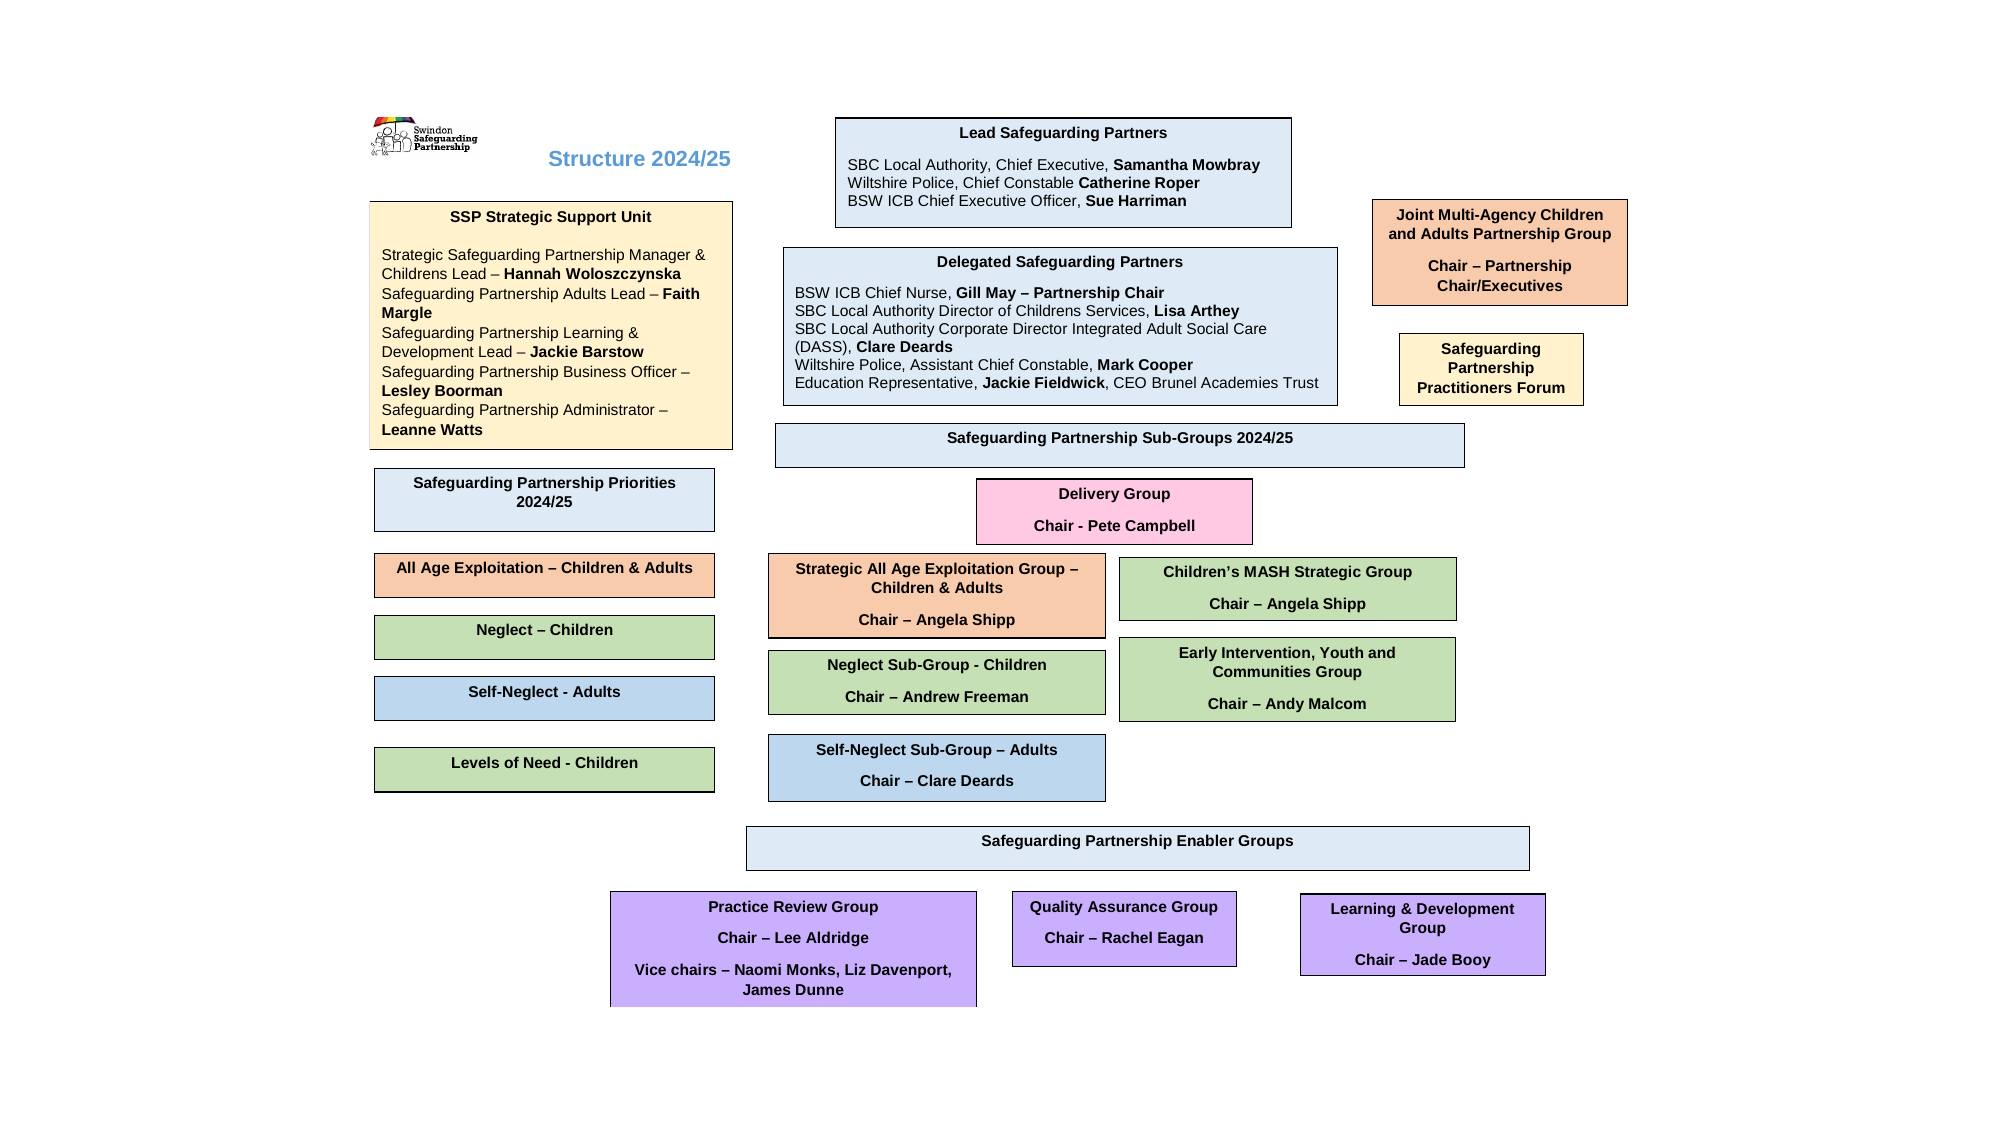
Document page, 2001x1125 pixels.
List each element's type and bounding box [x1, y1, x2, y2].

text_box [369, 117, 1630, 1007]
